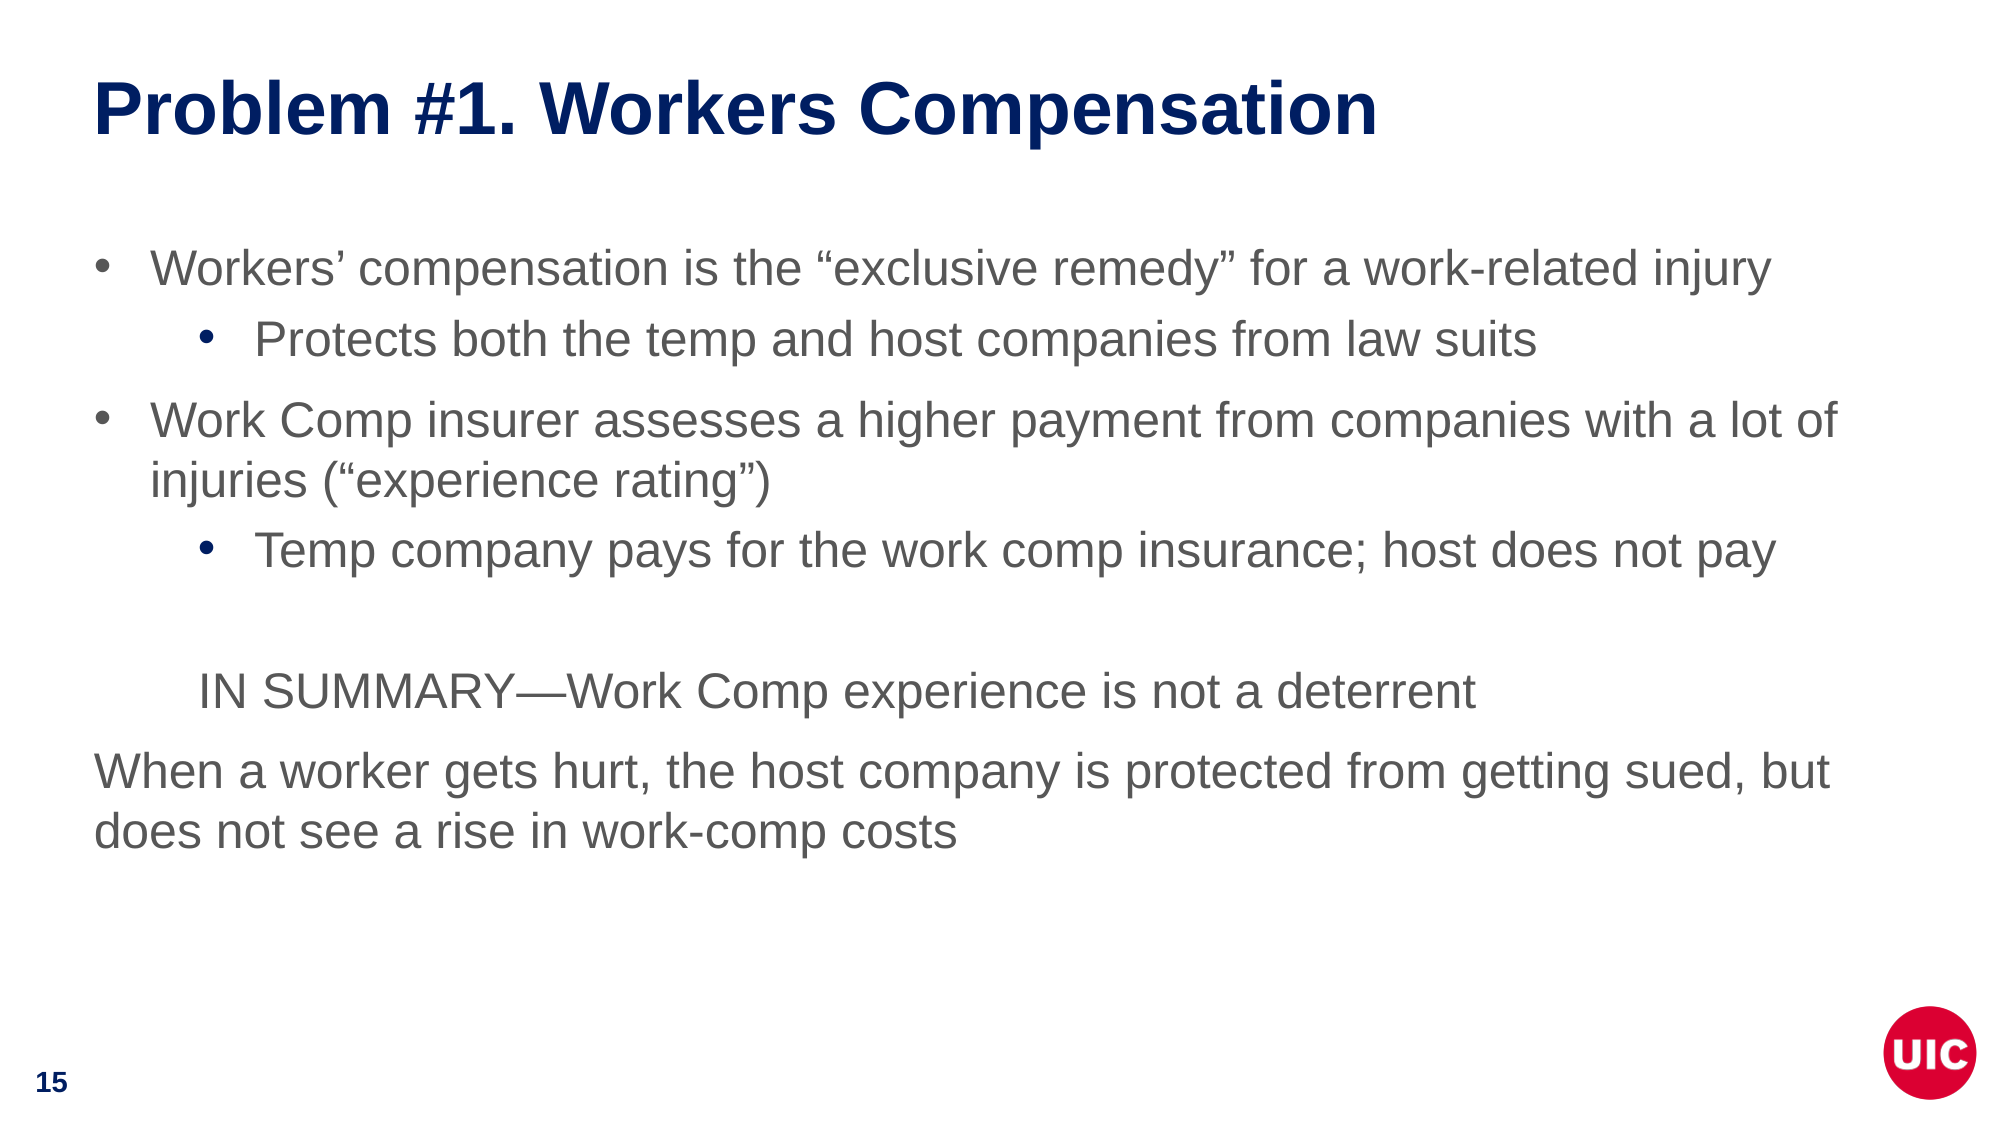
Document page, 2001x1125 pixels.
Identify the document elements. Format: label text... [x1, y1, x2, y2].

picture [1880, 1004, 1980, 1102]
title Problem #1. Workers Compensation [93, 70, 1907, 204]
list Workers’ compensation is the “exclusive remedy” for a work-related injury Protects both the temp and host companies from law suits Work Comp insurer assesses a higher payment from companies with a lot of injuries (“experience rating”) Temp company pays for the work comp insurance; host does not pay IN SUMMARY—Work Comp experience is not a deterrent When a worker gets hurt, the host company is protected from getting sued, but does not see a rise in work-comp costs [93, 235, 1907, 973]
